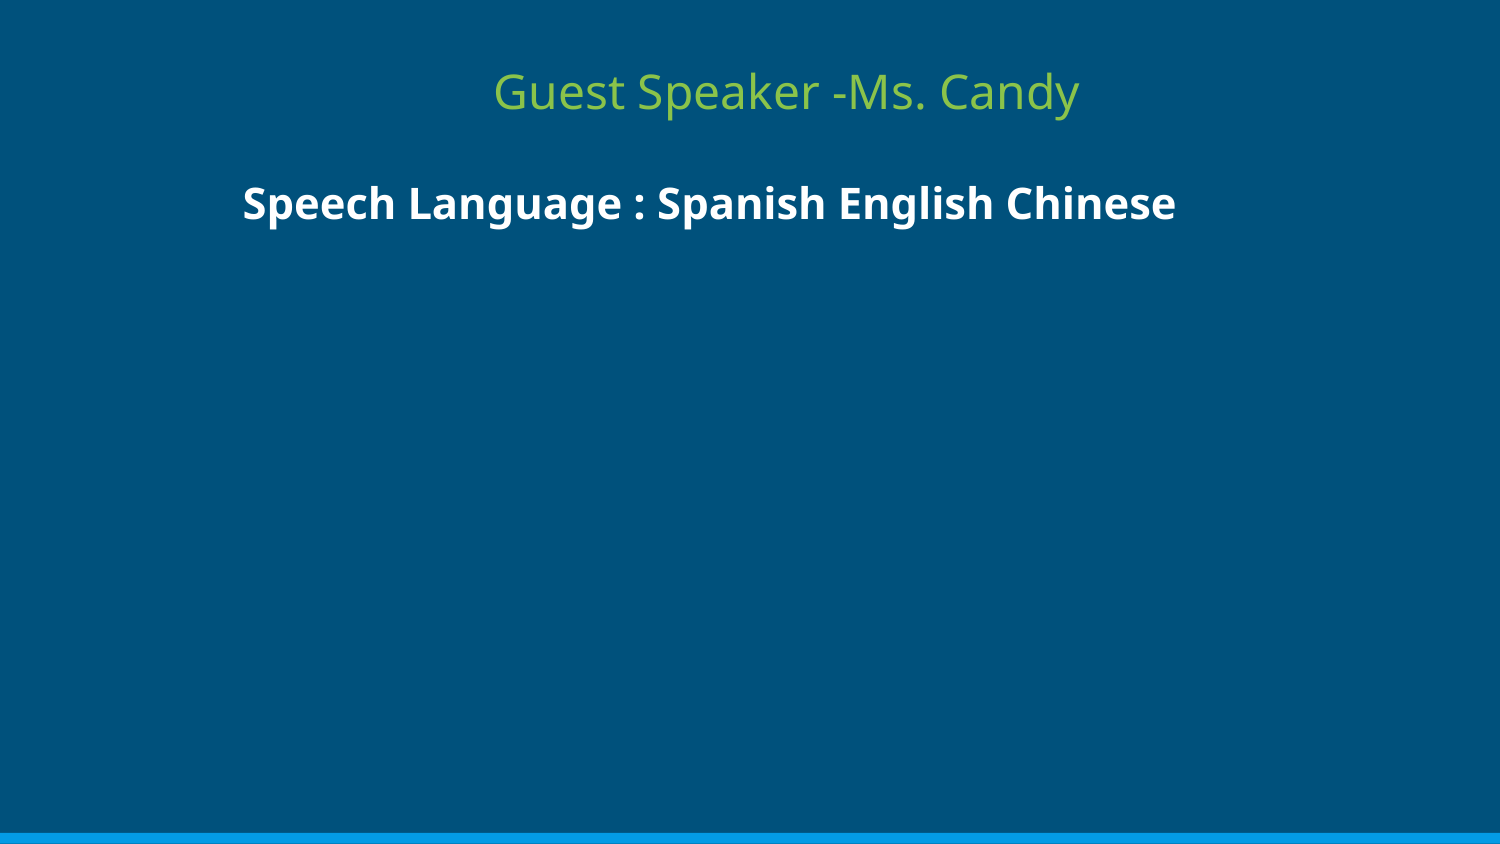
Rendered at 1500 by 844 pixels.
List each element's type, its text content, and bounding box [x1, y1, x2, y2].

title Guest Speaker -Ms. Candy [227, 34, 1273, 147]
list Speech Language : Spanish English Chinese [227, 153, 1298, 680]
